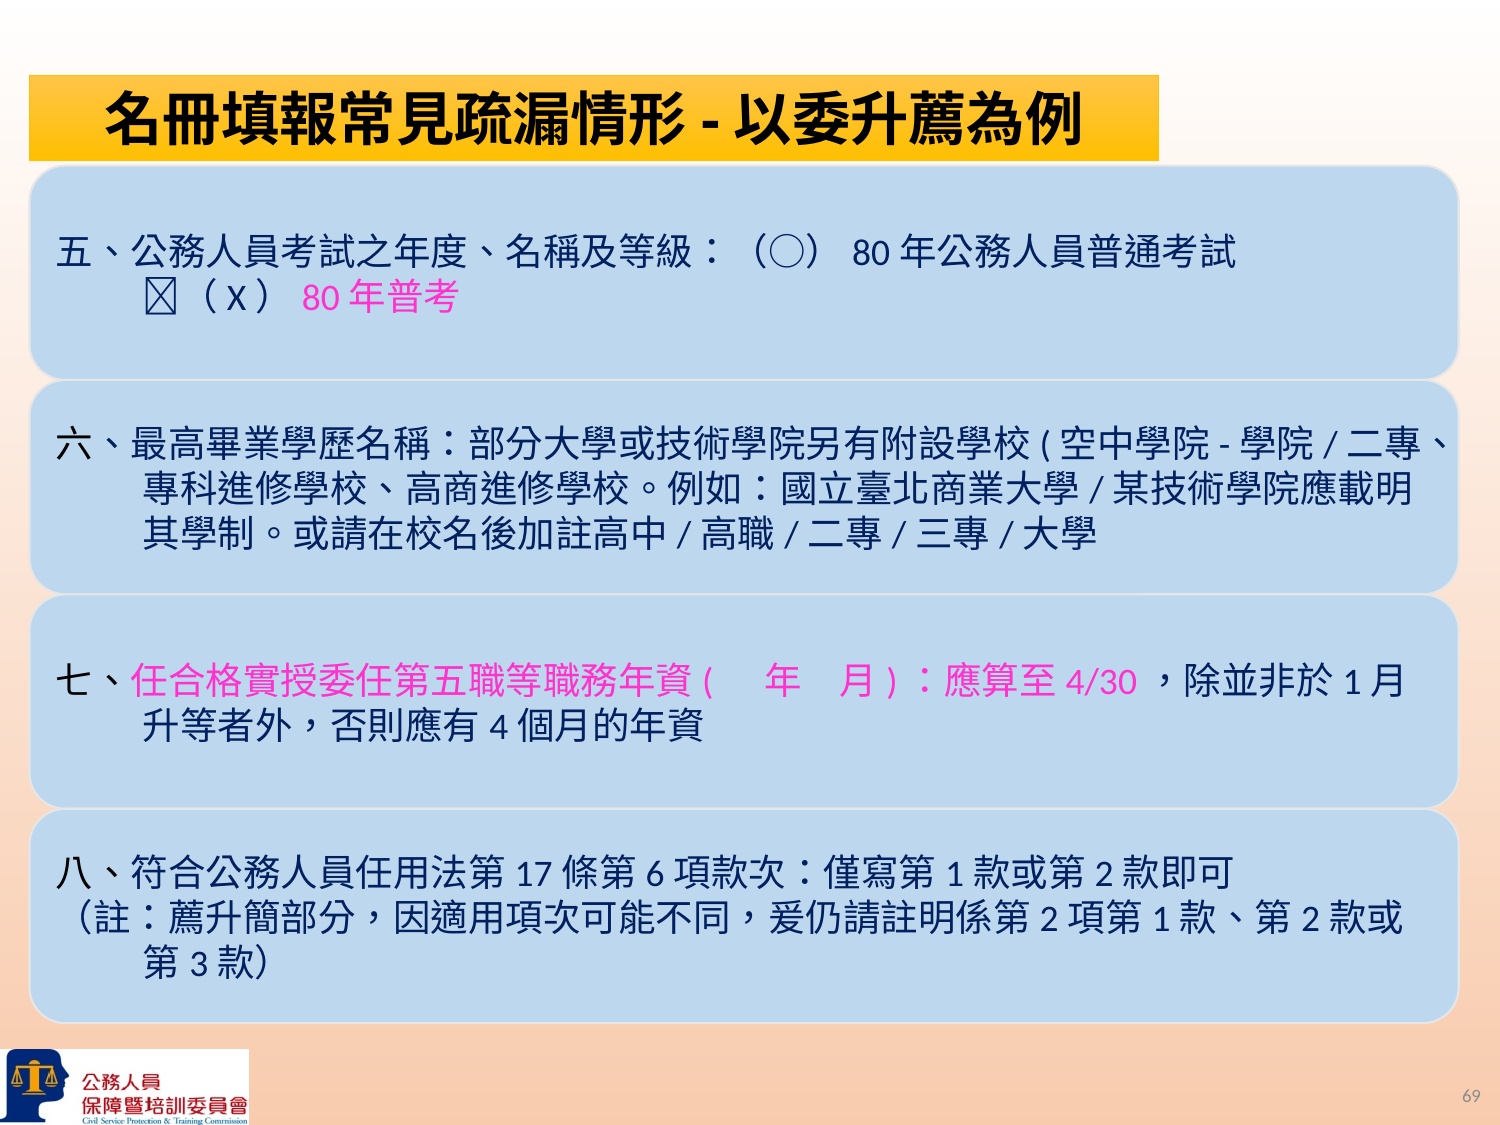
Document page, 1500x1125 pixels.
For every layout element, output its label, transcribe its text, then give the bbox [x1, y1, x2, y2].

text_box 名冊填報常見疏漏情形-以委升薦為例 [29, 75, 1159, 161]
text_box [29, 165, 1459, 1024]
slide_number 69 [1158, 1065, 1497, 1125]
picture [0, 1049, 249, 1125]
